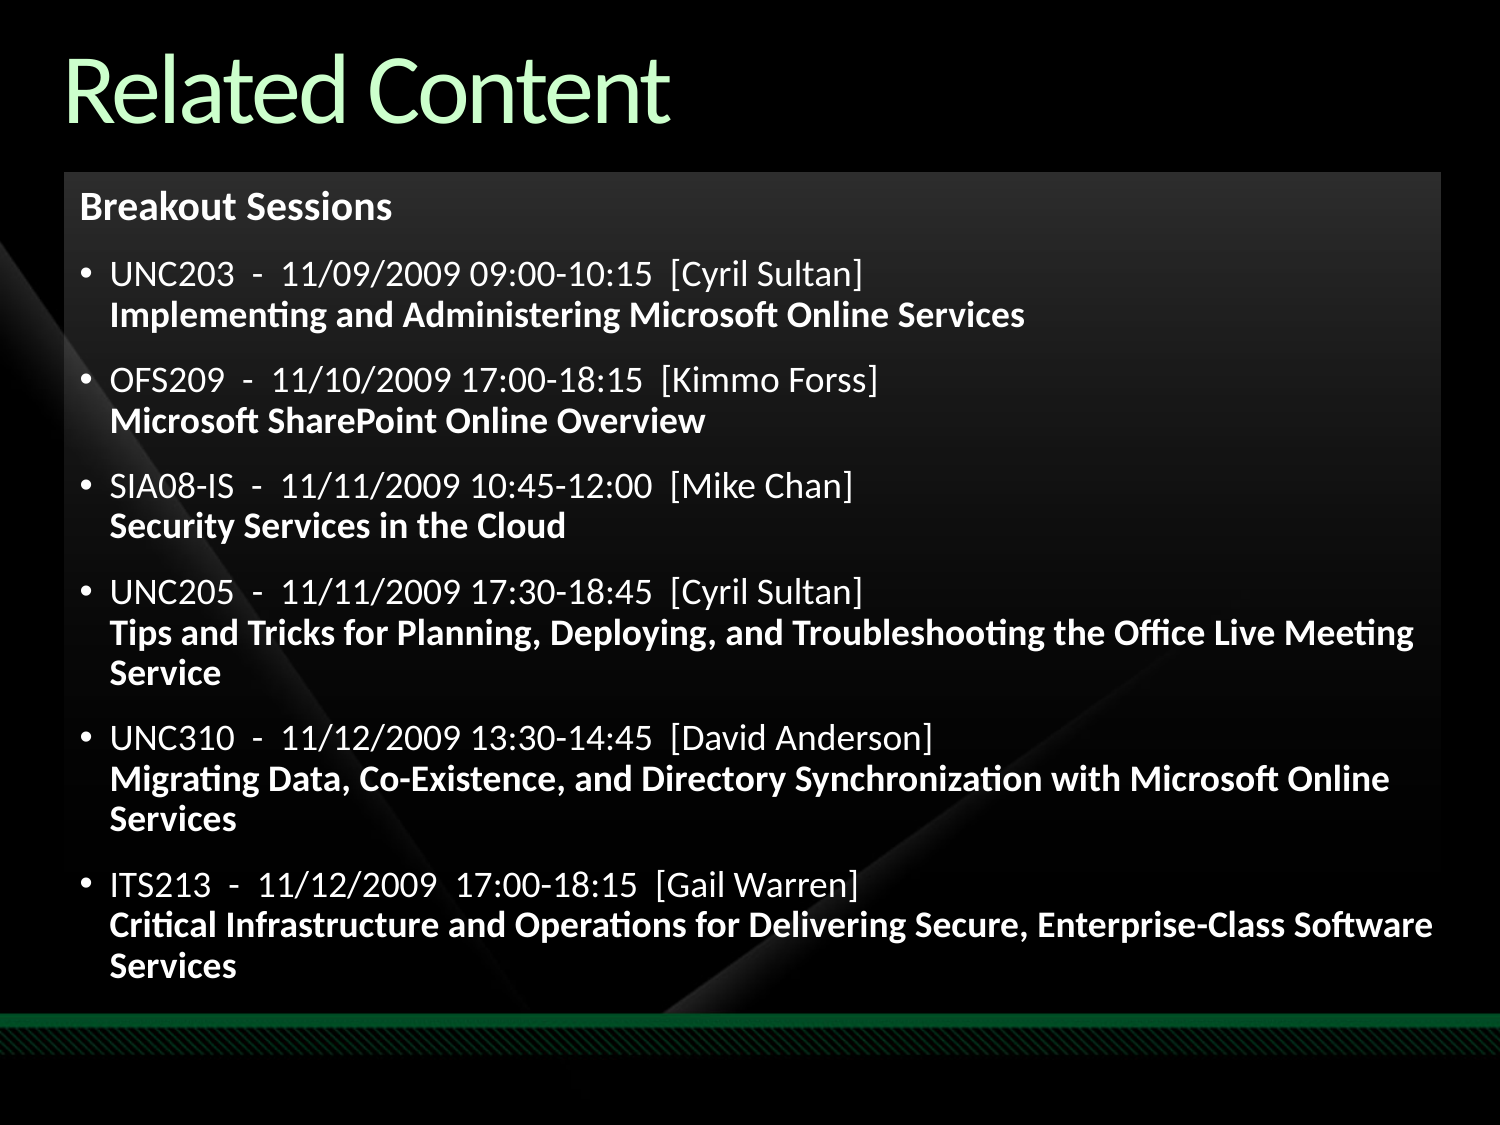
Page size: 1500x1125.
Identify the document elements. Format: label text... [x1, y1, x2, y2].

list Breakout Sessions UNC203 - 11/09/2009 09:00-10:15 [Cyril Sultan] Implementing and Administering Microsoft Online Services OFS209 - 11/10/2009 17:00-18:15 [Kimmo Forss] Microsoft SharePoint Online Overview SIA08-IS - 11/11/2009 10:45-12:00 [Mike Chan] Security Services in the Cloud UNC205 - 11/11/2009 17:30-18:45 [Cyril Sultan] Tips and Tricks for Planning, Deploying, and Troubleshooting the Office Live Meeting Service UNC310 - 11/12/2009 13:30-14:45 [David Anderson] Migrating Data, Co-Existence, and Directory Synchronization with Microsoft Online Services ITS213 - 11/12/2009 17:00-18:15 [Gail Warren] Critical Infrastructure and Operations for Delivering Secure, Enterprise-Class Software Services [64, 172, 1441, 988]
title Related Content [62, 37, 1437, 147]
picture [0, 0, 1500, 1125]
